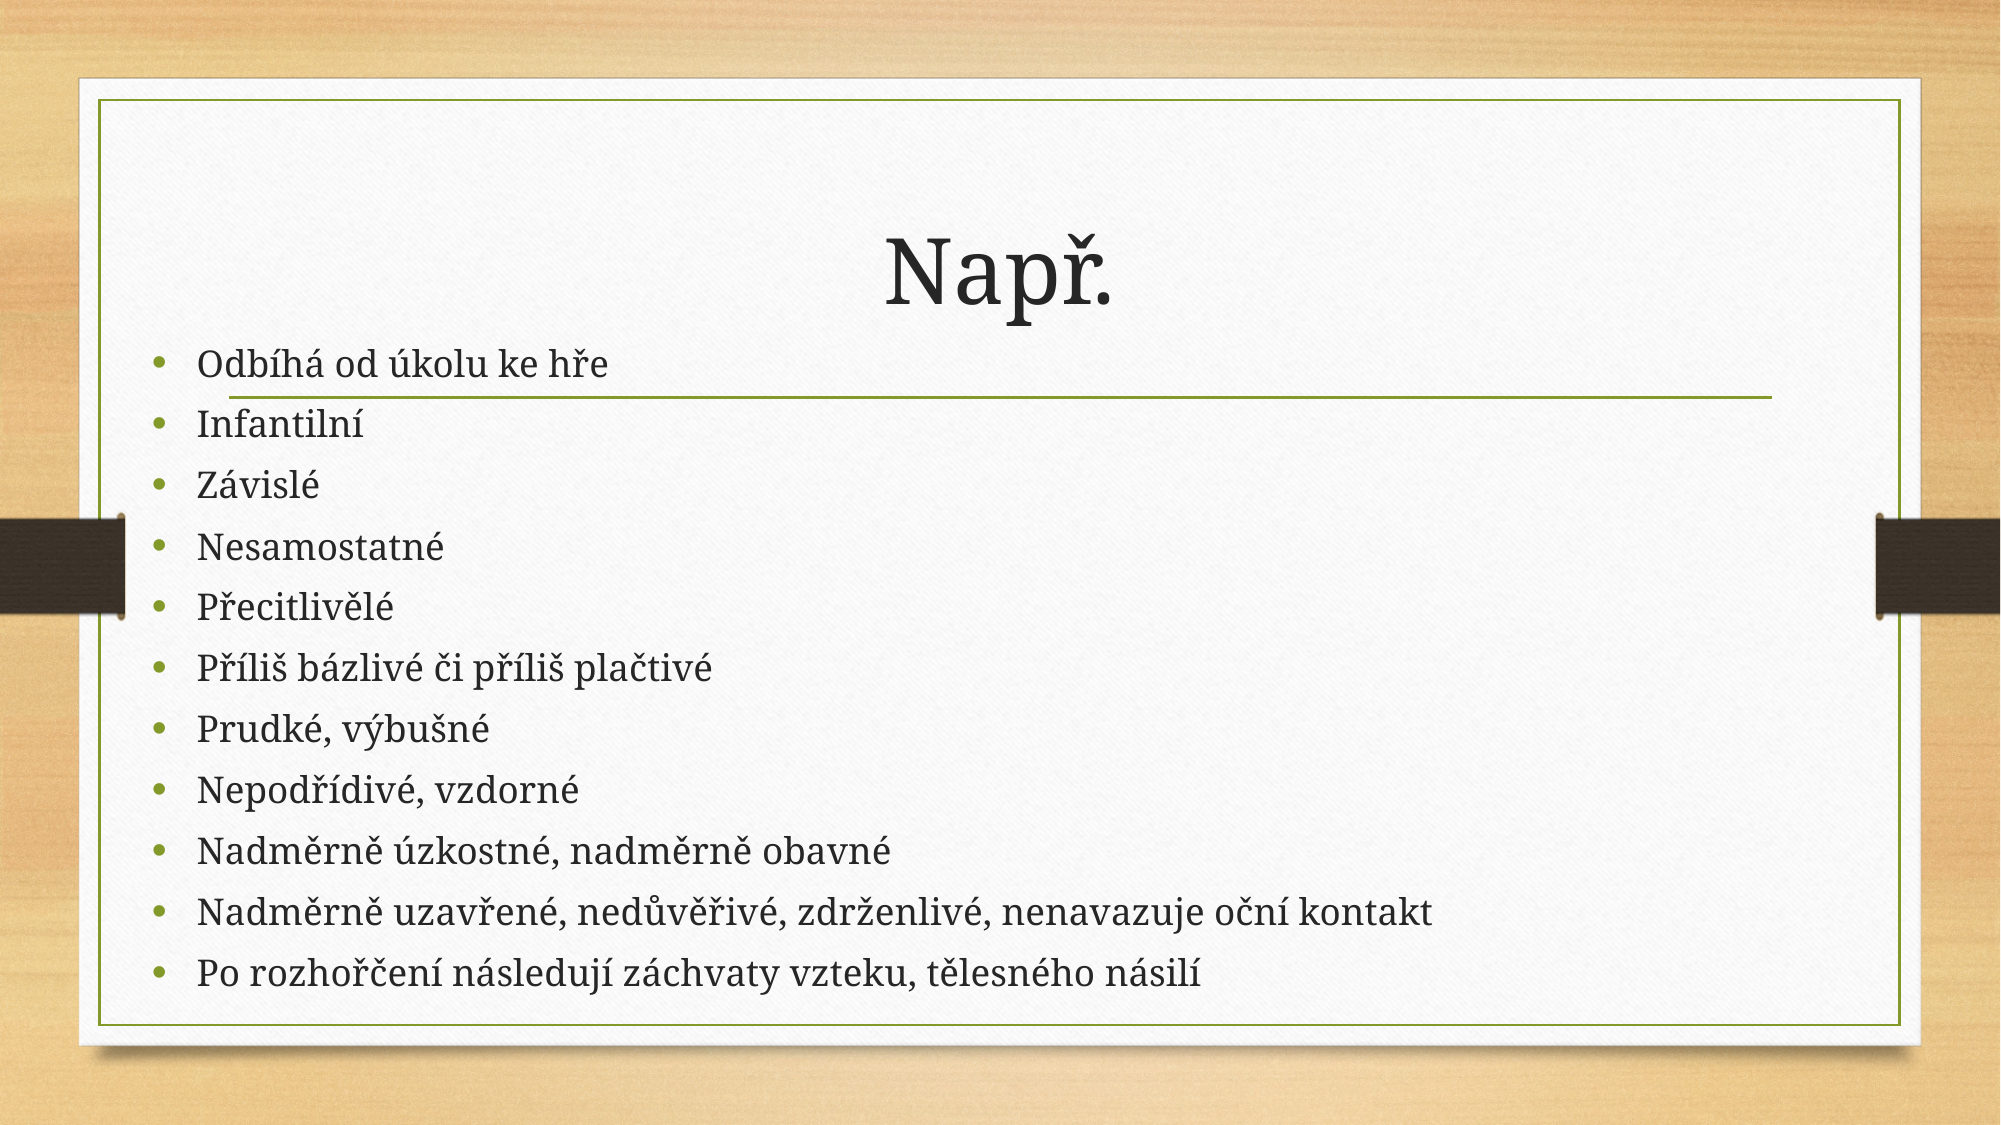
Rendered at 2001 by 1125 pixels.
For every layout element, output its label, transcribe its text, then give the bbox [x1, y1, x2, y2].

picture [0, 0, 2001, 1125]
list Odbíhá od úkolu ke hře Infantilní Závislé Nesamostatné Přecitlivělé Příliš bázlivé či příliš plačtivé Prudké, výbušné Nepodřídivé, vzdorné Nadměrně úzkostné, nadměrně obavné Nadměrně uzavřené, nedůvěřivé, zdrženlivé, nenavazuje oční kontakt Po rozhořčení následují záchvaty vzteku, tělesného násilí [136, 332, 1788, 1007]
title Např. [212, 161, 1788, 332]
